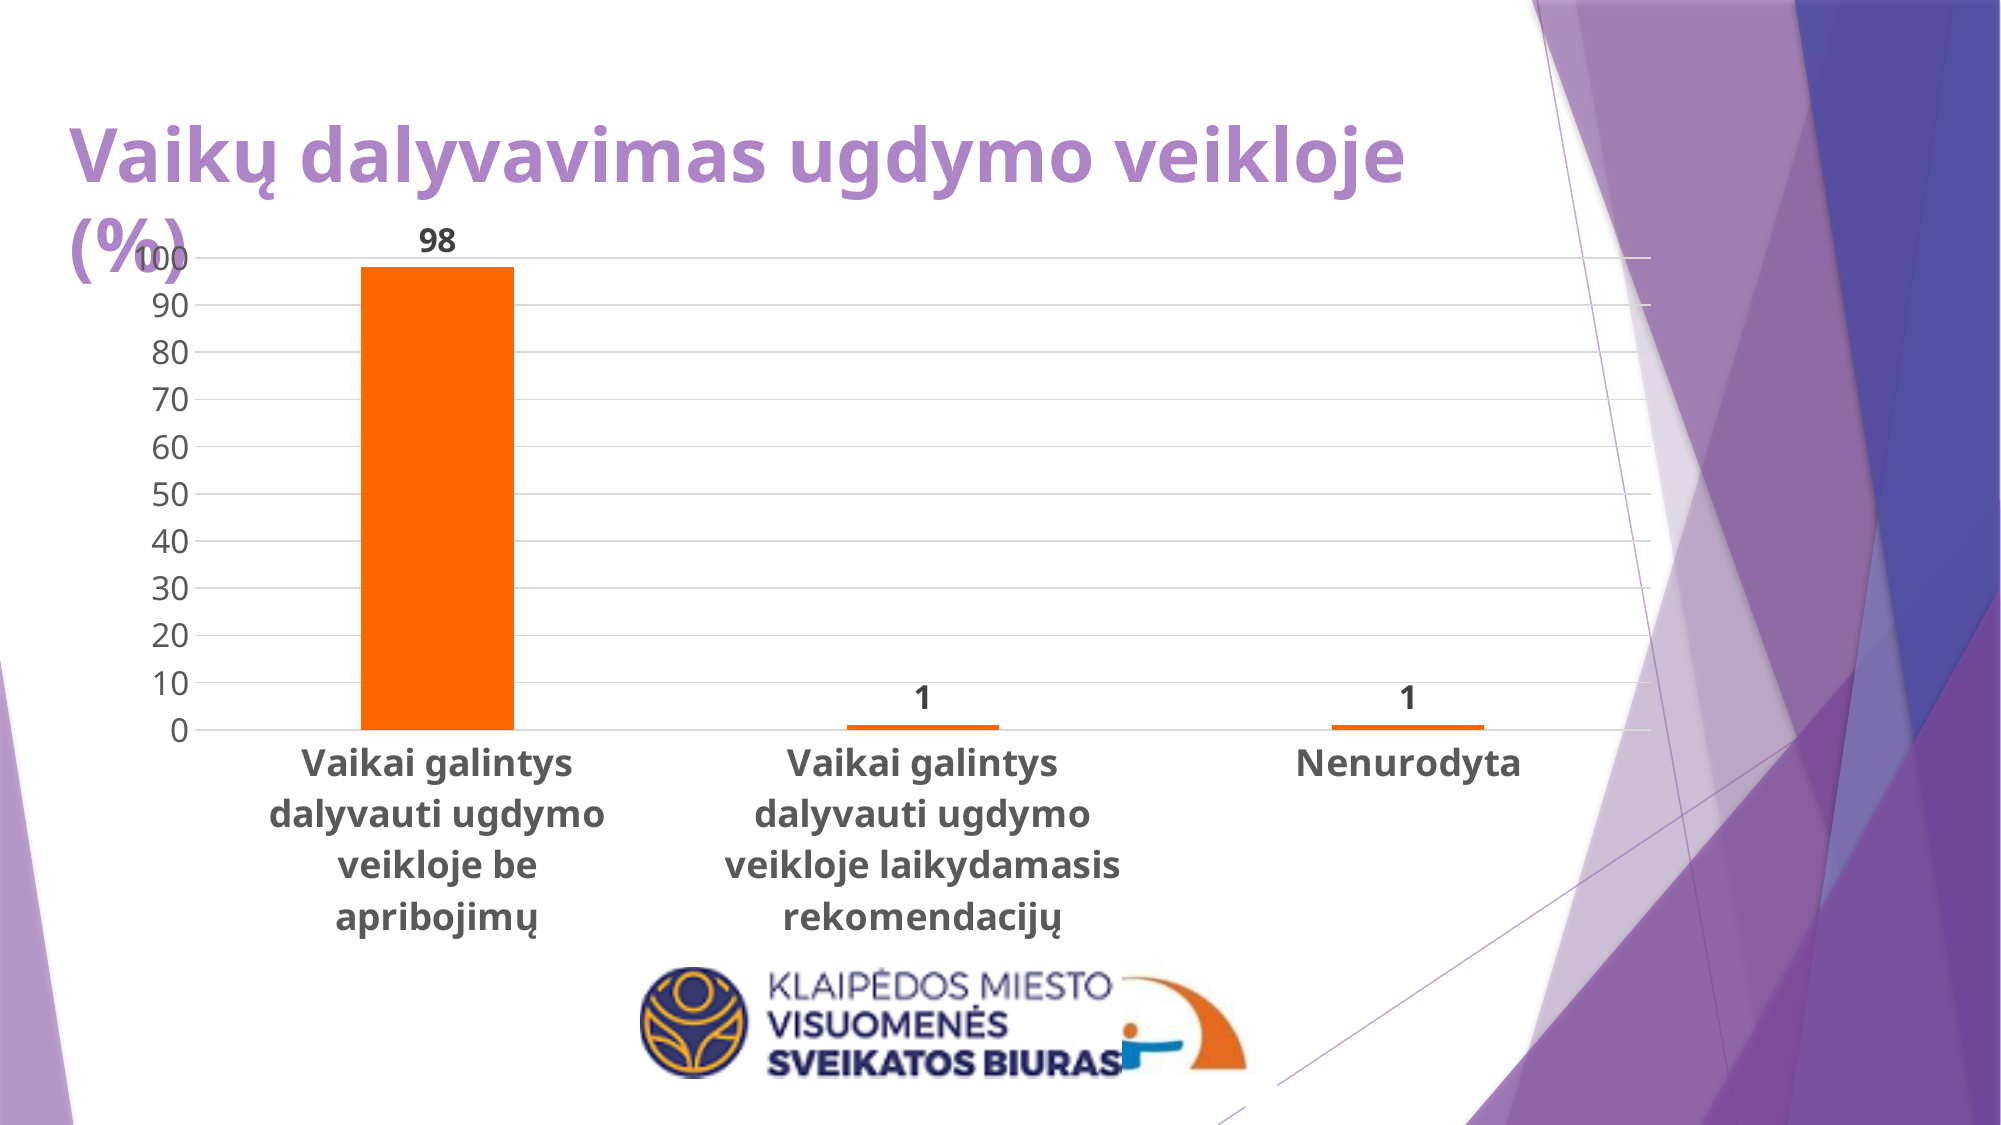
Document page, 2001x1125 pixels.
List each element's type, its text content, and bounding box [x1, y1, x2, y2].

picture [617, 955, 1278, 1108]
title Vaikų dalyvavimas ugdymo veikloje (%) [54, 99, 1522, 317]
chart [100, 217, 1684, 957]
